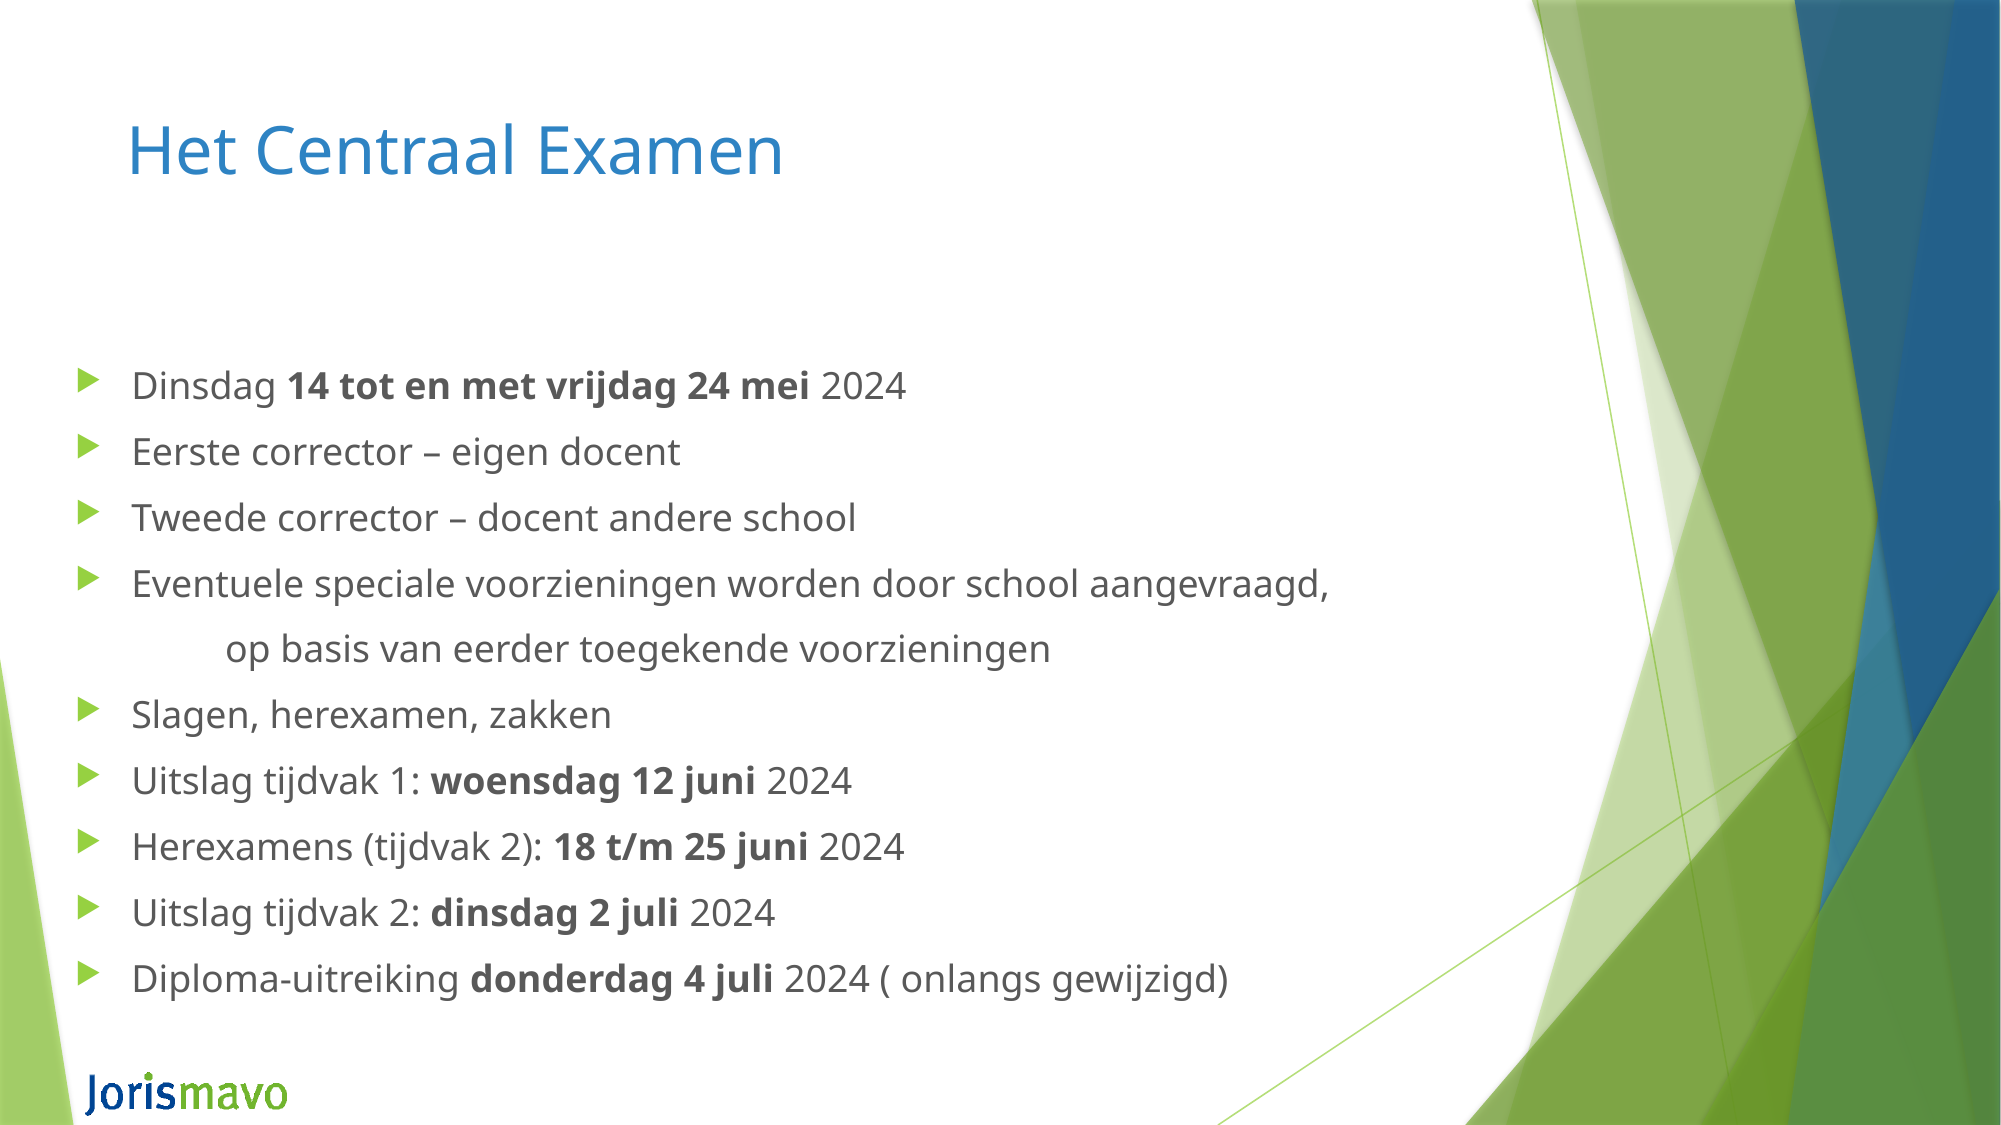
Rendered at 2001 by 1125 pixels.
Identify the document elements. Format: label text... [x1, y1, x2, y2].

picture [85, 1071, 287, 1117]
list Dinsdag 14 tot en met vrijdag 24 mei 2024 Eerste corrector – eigen docent Tweede corrector – docent andere school Eventuele speciale voorzieningen worden door school aangevraagd, op basis van eerder toegekende voorzieningen Slagen, herexamen, zakken Uitslag tijdvak 1: woensdag 12 juni 2024 Herexamens (tijdvak 2): 18 t/m 25 juni 2024 Uitslag tijdvak 2: dinsdag 2 juli 2024 Diploma-uitreiking donderdag 4 juli 2024 ( onlangs gewijzigd) [60, 354, 1895, 992]
title Het Centraal Examen [111, 99, 1522, 317]
